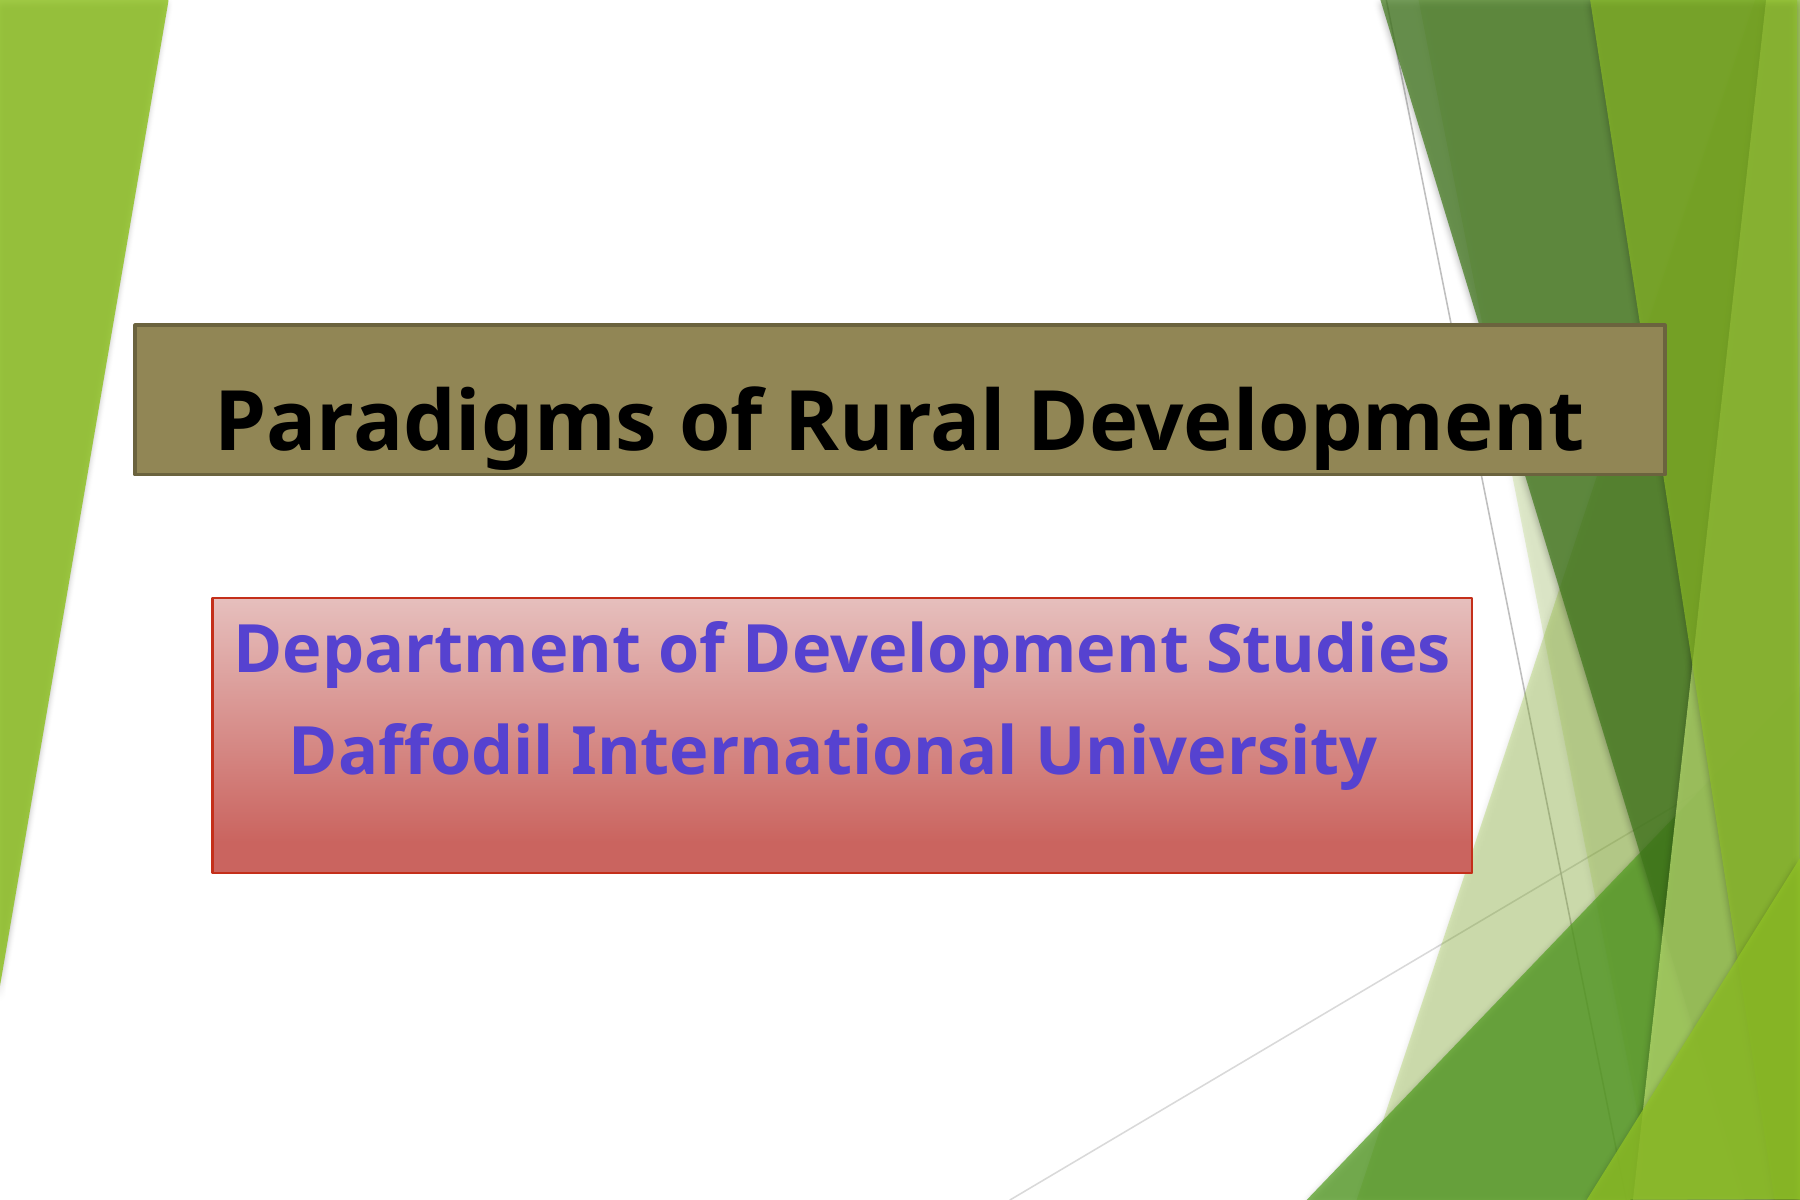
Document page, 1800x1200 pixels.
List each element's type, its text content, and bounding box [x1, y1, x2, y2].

title Paradigms of Rural Development [133, 323, 1667, 476]
subtitle Department of Development Studies Daffodil International University [211, 597, 1473, 874]
